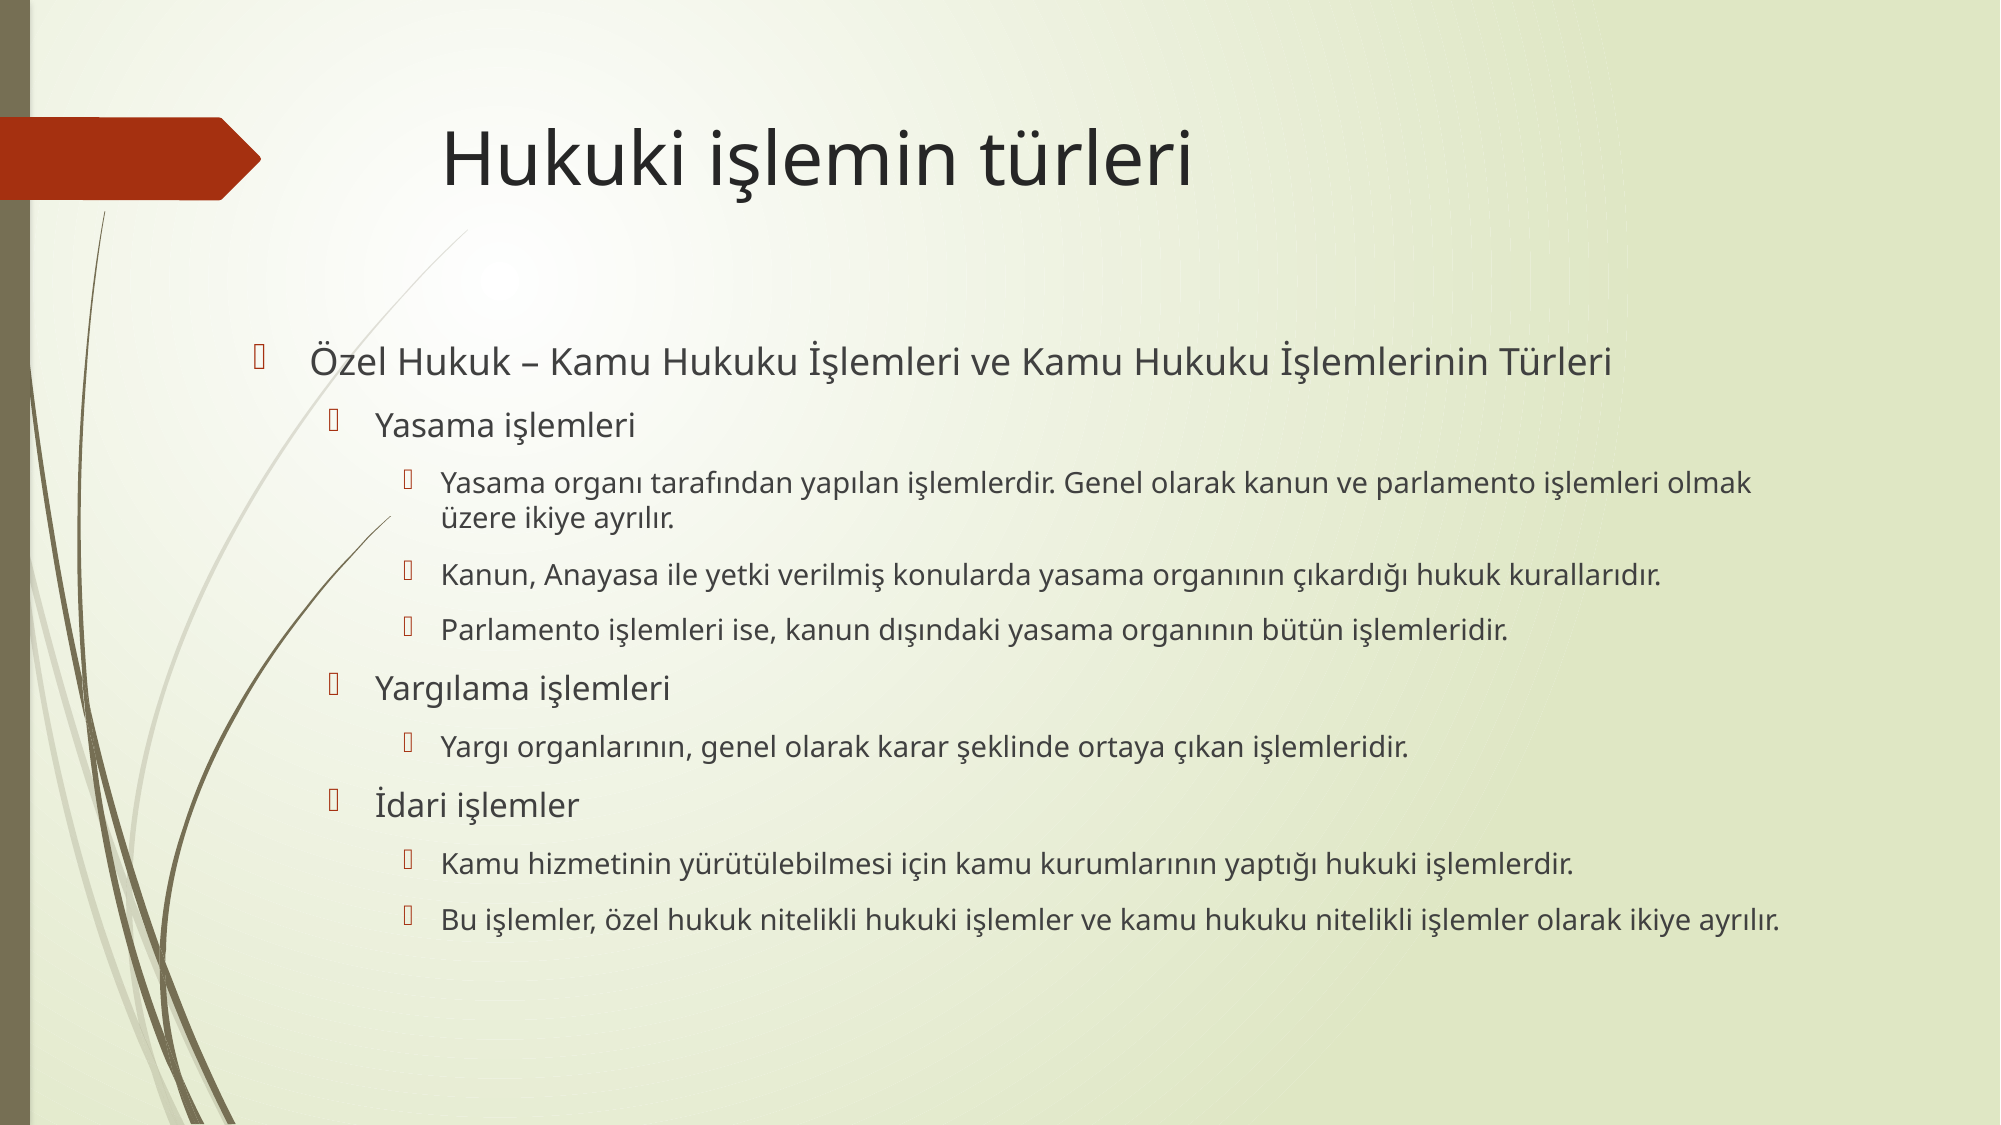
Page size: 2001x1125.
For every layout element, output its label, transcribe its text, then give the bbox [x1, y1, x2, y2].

list Özel Hukuk – Kamu Hukuku İşlemleri ve Kamu Hukuku İşlemlerinin Türleri Yasama işlemleri Yasama organı tarafından yapılan işlemlerdir. Genel olarak kanun ve parlamento işlemleri olmak üzere ikiye ayrılır. Kanun, Anayasa ile yetki verilmiş konularda yasama organının çıkardığı hukuk kurallarıdır. Parlamento işlemleri ise, kanun dışındaki yasama organının bütün işlemleridir. Yargılama işlemleri Yargı organlarının, genel olarak karar şeklinde ortaya çıkan işlemleridir. İdari işlemler Kamu hizmetinin yürütülebilmesi için kamu kurumlarının yaptığı hukuki işlemlerdir. Bu işlemler, özel hukuk nitelikli hukuki işlemler ve kamu hukuku nitelikli işlemler olarak ikiye ayrılır. [238, 330, 1814, 1005]
title Hukuki işlemin türleri [425, 102, 1888, 313]
